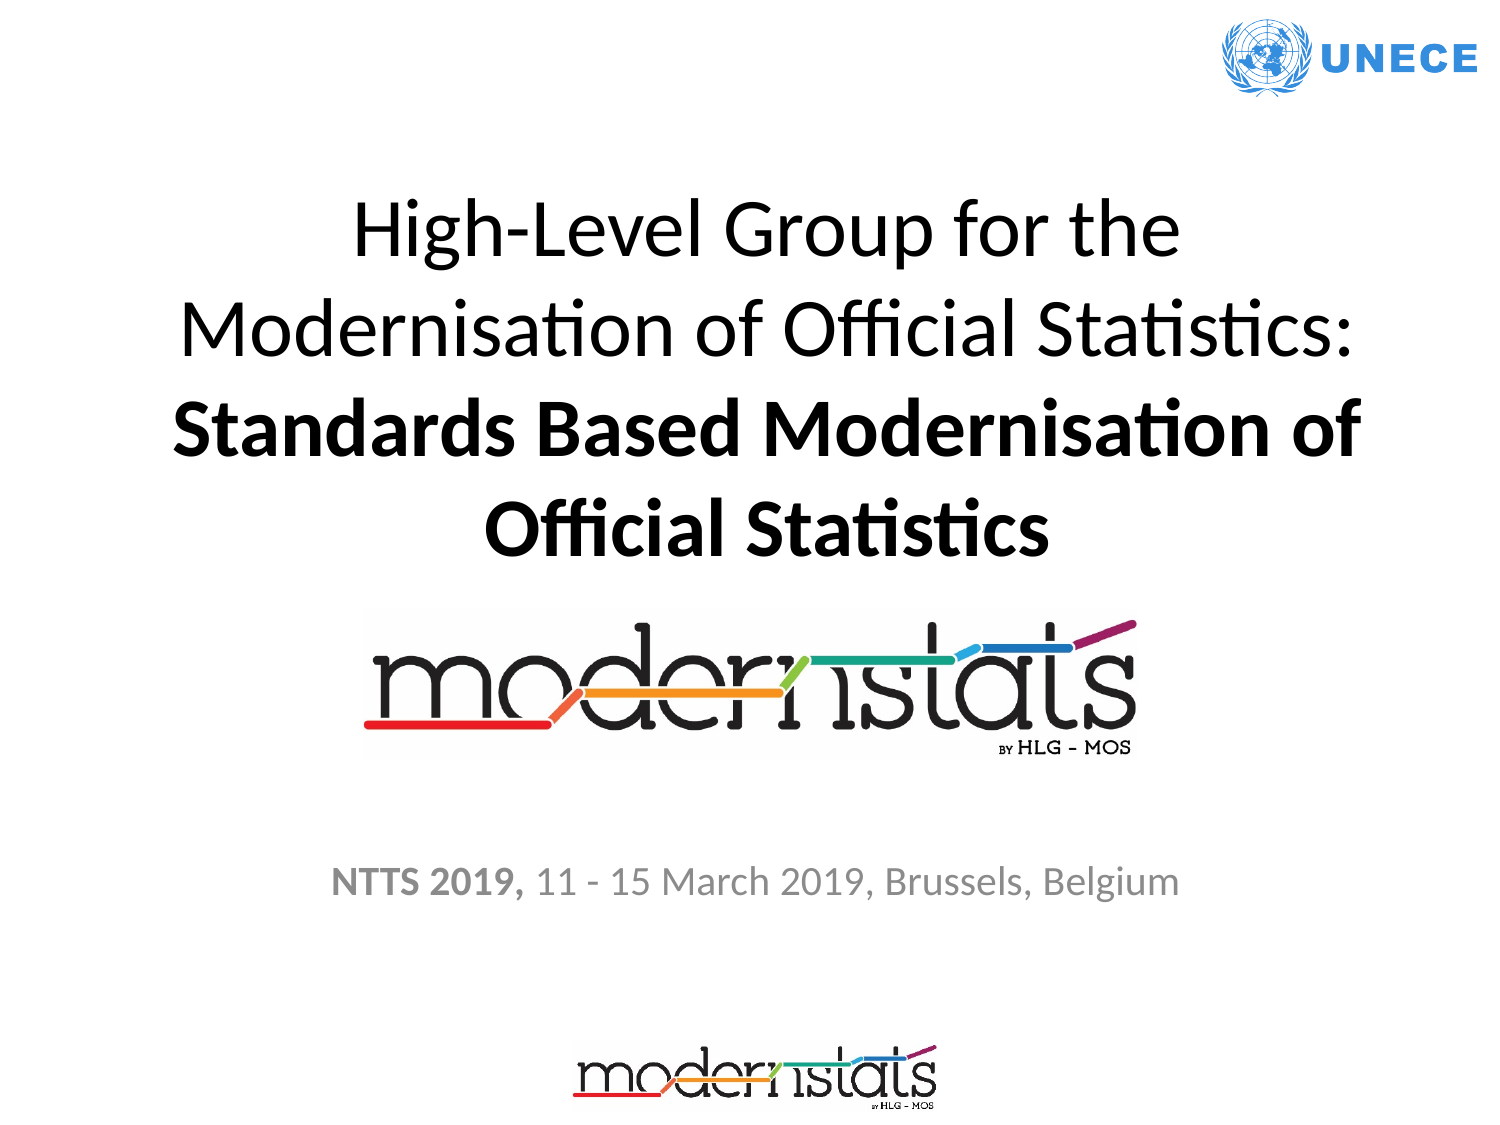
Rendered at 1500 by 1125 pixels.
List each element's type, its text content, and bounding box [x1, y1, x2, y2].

subtitle NTTS 2019, 11 - 15 March 2019, Brussels, Belgium [123, 846, 1388, 1016]
picture [572, 1040, 937, 1112]
title High-Level Group for the Modernisation of Official Statistics: Standards Based Modernisation of Official Statistics [112, 184, 1423, 563]
picture [362, 609, 1138, 761]
picture [1222, 19, 1477, 97]
